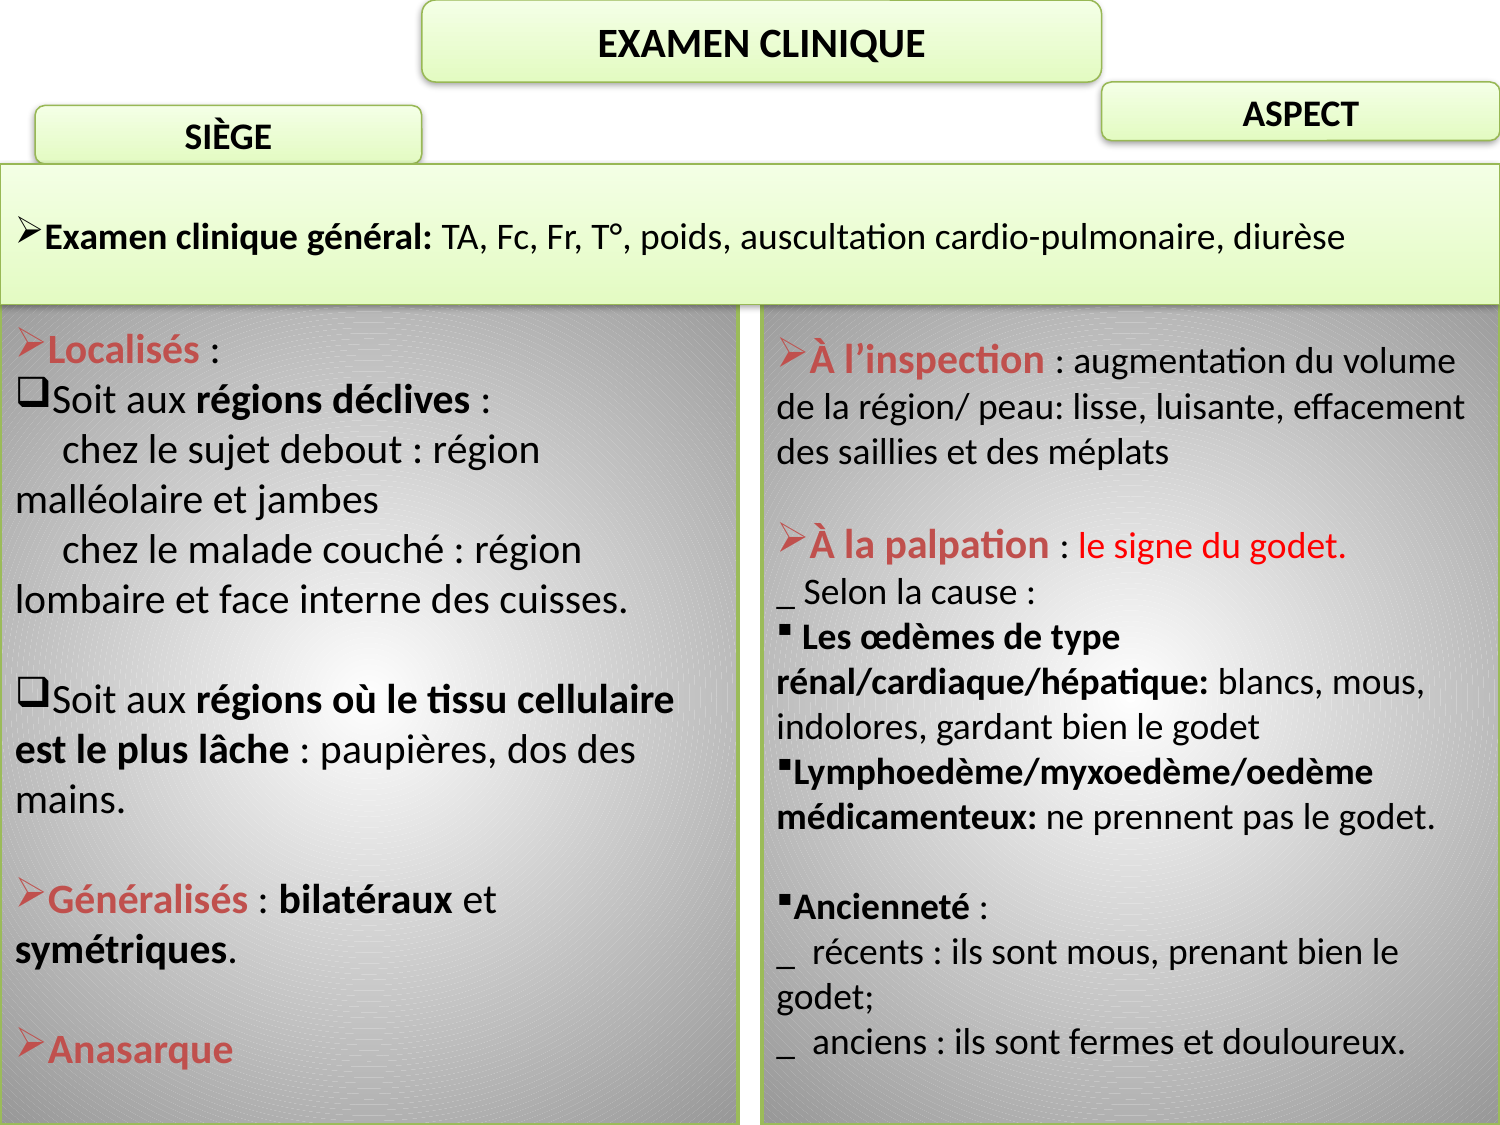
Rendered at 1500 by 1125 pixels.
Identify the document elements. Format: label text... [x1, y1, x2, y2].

text_box SIÈGE [34, 104, 423, 161]
text_box Localisés : Soit aux régions déclives : chez le sujet debout : région malléolaire et jambes chez le malade couché : région lombaire et face interne des cuisses. Soit aux régions où le tissu cellulaire est le plus lâche : paupières, dos des mains. Généralisés : bilatéraux et symétriques. Anasarque [0, 312, 740, 1125]
text_box EXAMEN CLINIQUE [421, 0, 1103, 83]
text_box ASPECT [1100, 81, 1500, 142]
text_box Examen clinique général: TA, Fc, Fr, T°, poids, auscultation cardio-pulmonaire, diurèse [0, 163, 1500, 305]
text_box À l’inspection : augmentation du volume de la région/ peau: lisse, luisante, effacement des saillies et des méplats À la palpation : le signe du godet. _ Selon la cause : Les œdèmes de type rénal/cardiaque/hépatique: blancs, mous, indolores, gardant bien le godet Lymphoedème/myxoedème/oedème médicamenteux: ne prennent pas le godet. Ancienneté : _ récents : ils sont mous, prenant bien le godet; _ anciens : ils sont fermes et douloureux. [760, 311, 1500, 1125]
